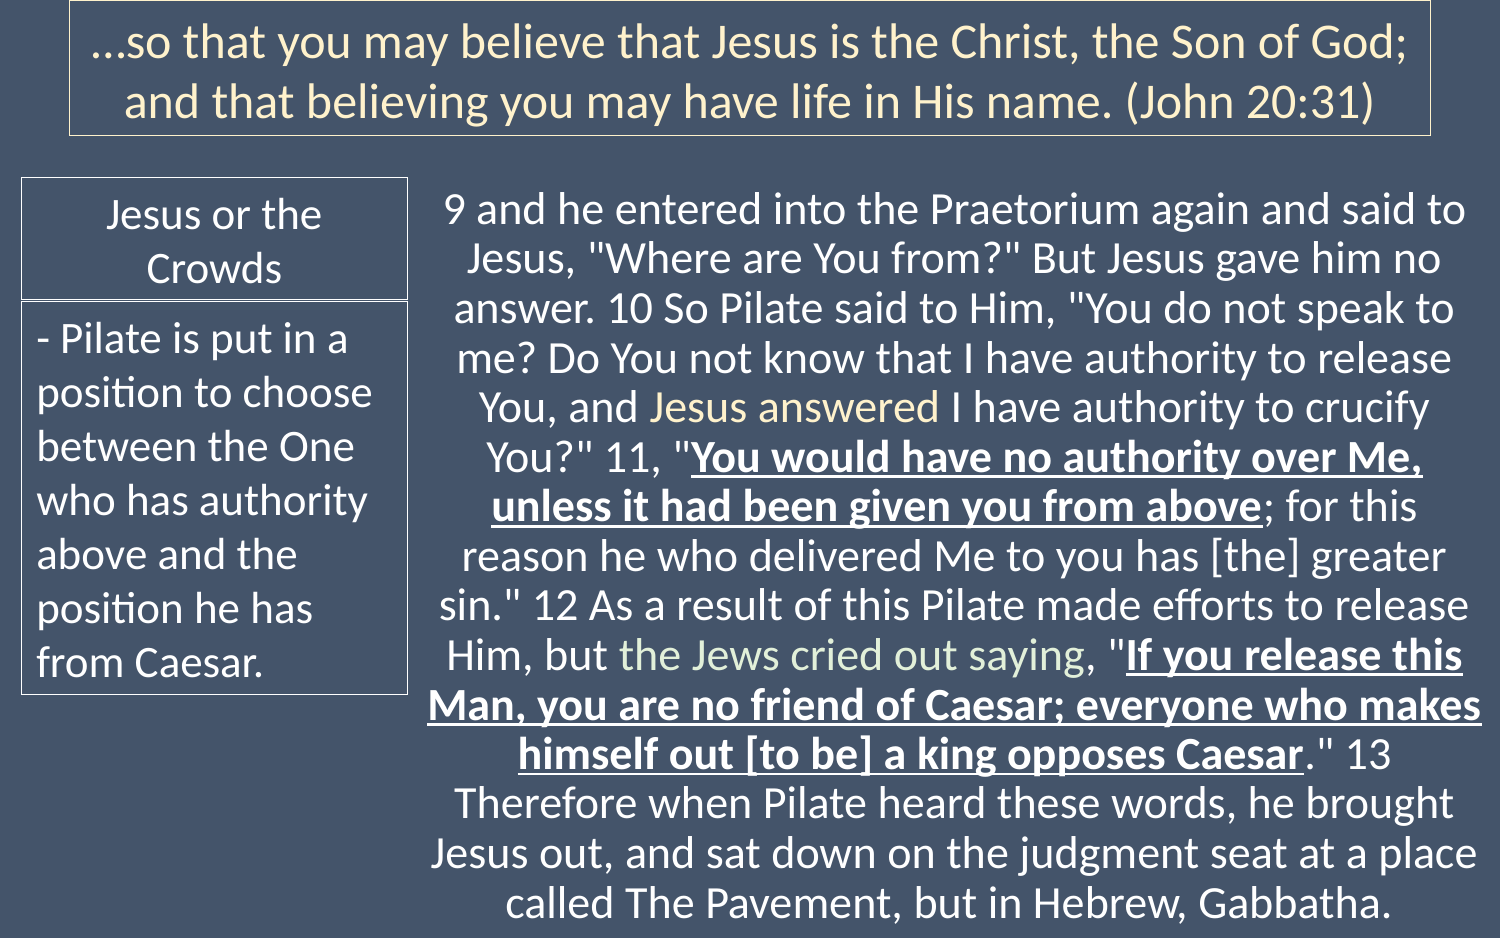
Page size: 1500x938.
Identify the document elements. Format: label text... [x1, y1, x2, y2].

list 9 and he entered into the Praetorium again and said to Jesus, "Where are You from?" But Jesus gave him no answer. 10 So Pilate said to Him, "You do not speak to me? Do You not know that I have authority to release You, and Jesus answered I have authority to crucify You?" 11, "You would have no authority over Me, unless it had been given you from above; for this reason he who delivered Me to you has [the] greater sin." 12 As a result of this Pilate made efforts to release Him, but the Jews cried out saying, "If you release this Man, you are no friend of Caesar; everyone who makes himself out [to be] a king opposes Caesar." 13 Therefore when Pilate heard these words, he brought Jesus out, and sat down on the judgment seat at a place called The Pavement, but in Hebrew, Gabbatha. [408, 177, 1500, 938]
text_box - Pilate is put in a position to choose between the One who has authority above and the position he has from Caesar. [21, 301, 408, 695]
text_box …so that you may believe that Jesus is the Christ, the Son of God; and that believing you may have life in His name. (John 20:31) [69, 0, 1431, 136]
text_box Jesus or the Crowds [21, 177, 408, 300]
